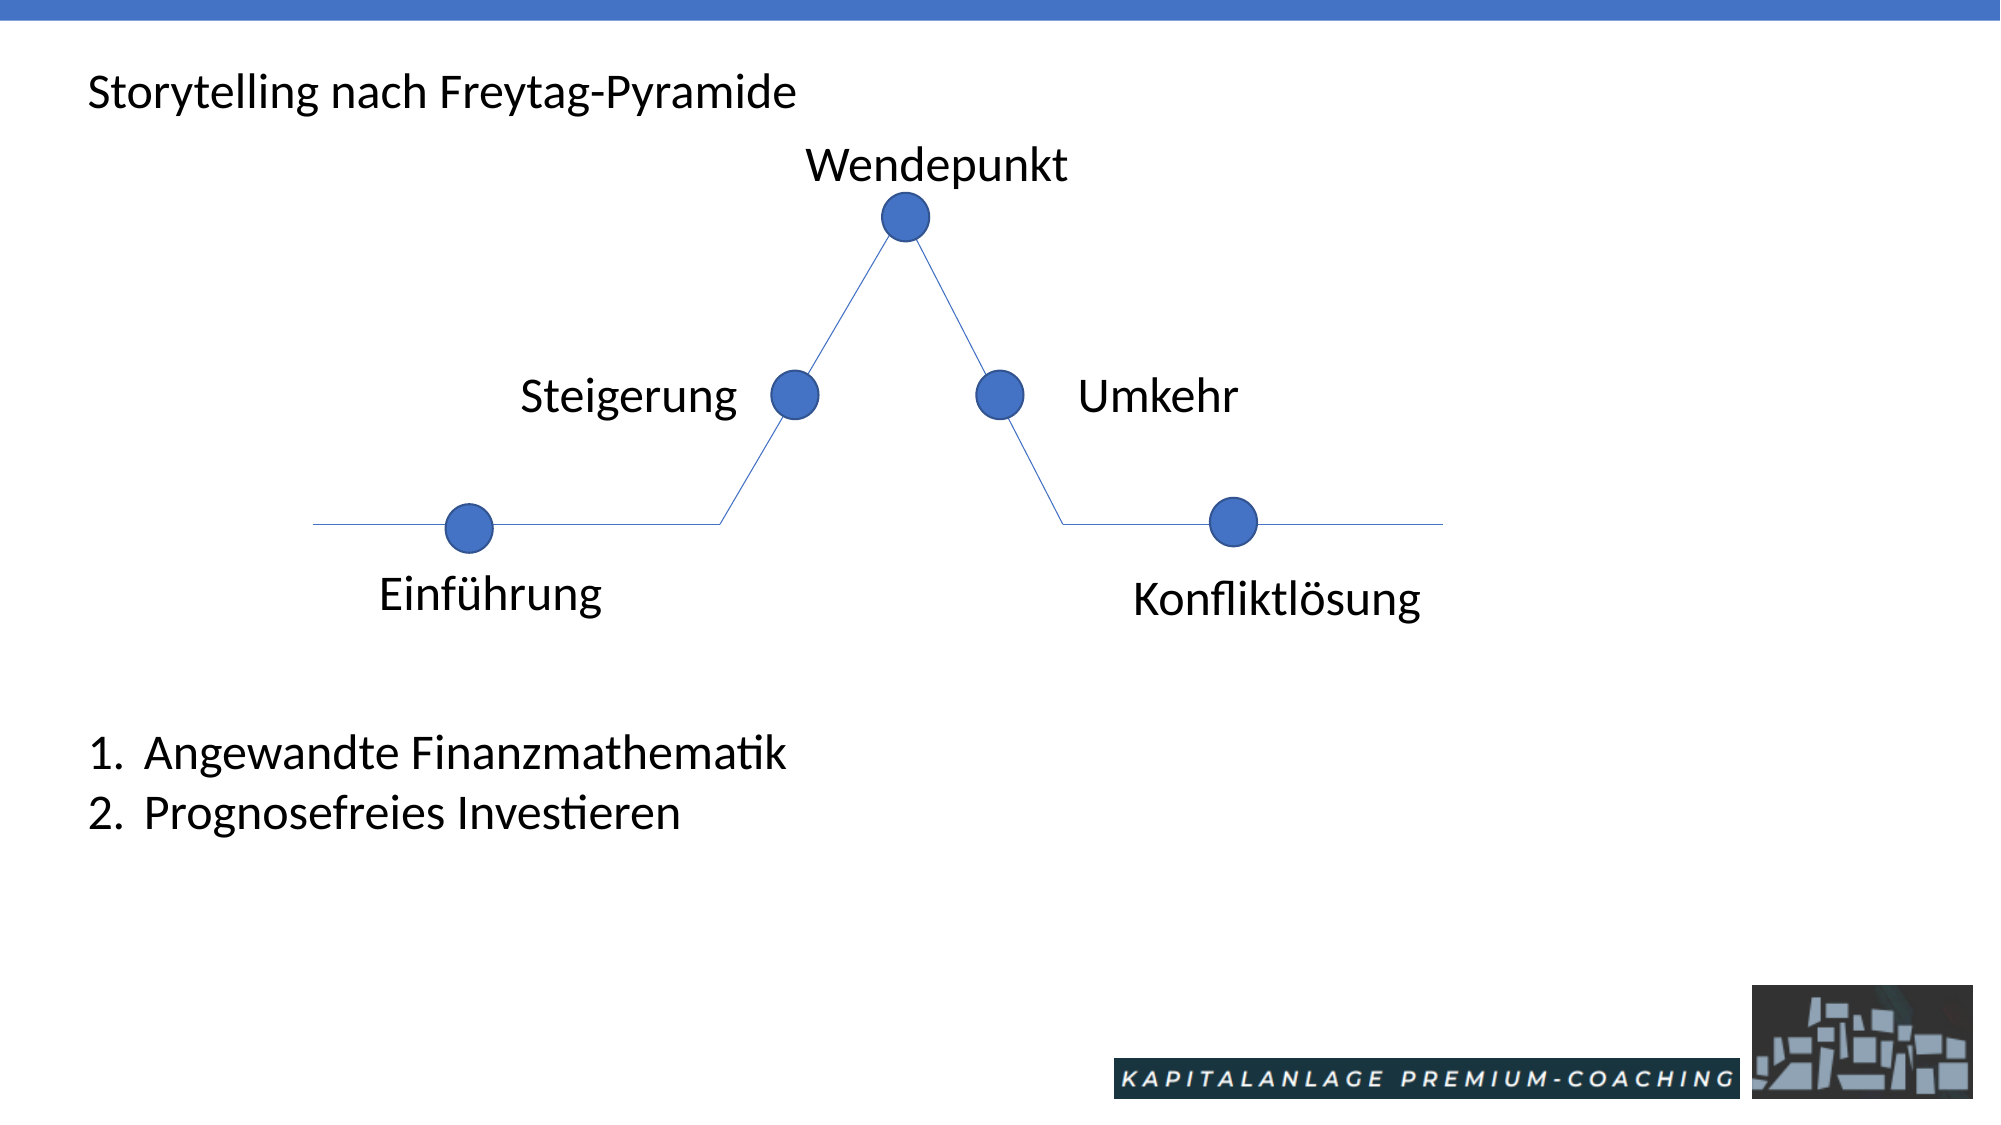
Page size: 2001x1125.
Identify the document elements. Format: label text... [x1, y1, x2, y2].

text_box [0, 0, 2000, 21]
text_box Storytelling nach Freytag-Pyramide [72, 51, 977, 127]
text_box [445, 503, 494, 524]
text_box Steigerung [505, 355, 719, 431]
text_box [444, 525, 494, 552]
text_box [719, 217, 900, 525]
text_box Angewandte Finanzmathematik Prognosefreies Investieren [72, 712, 1440, 847]
text_box [1208, 496, 1259, 524]
text_box Wendepunkt [790, 123, 1100, 199]
text_box Umkehr [1063, 355, 1293, 431]
text_box Einführung [364, 552, 695, 628]
picture [1752, 985, 1973, 1099]
picture [1114, 1058, 1740, 1099]
text_box [881, 199, 931, 243]
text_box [905, 218, 1063, 525]
text_box Konfliktlösung [1118, 558, 1449, 633]
text_box [1209, 525, 1258, 548]
